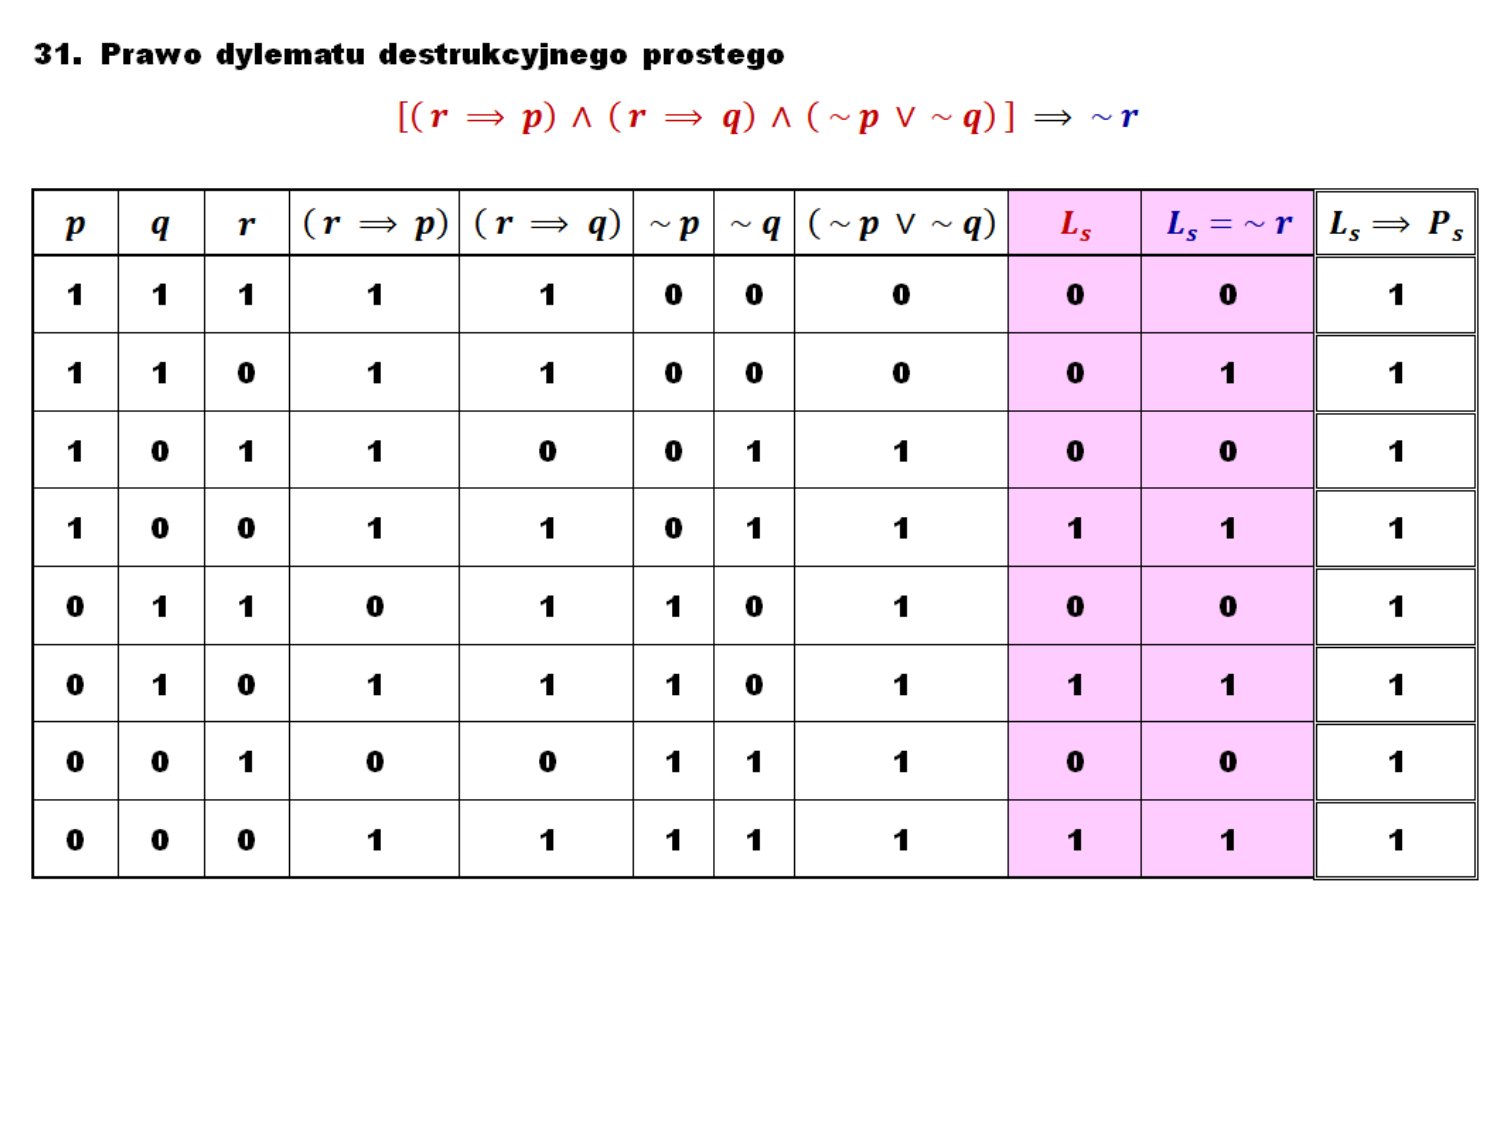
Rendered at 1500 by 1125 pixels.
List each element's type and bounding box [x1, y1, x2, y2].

picture [0, 0, 1500, 977]
